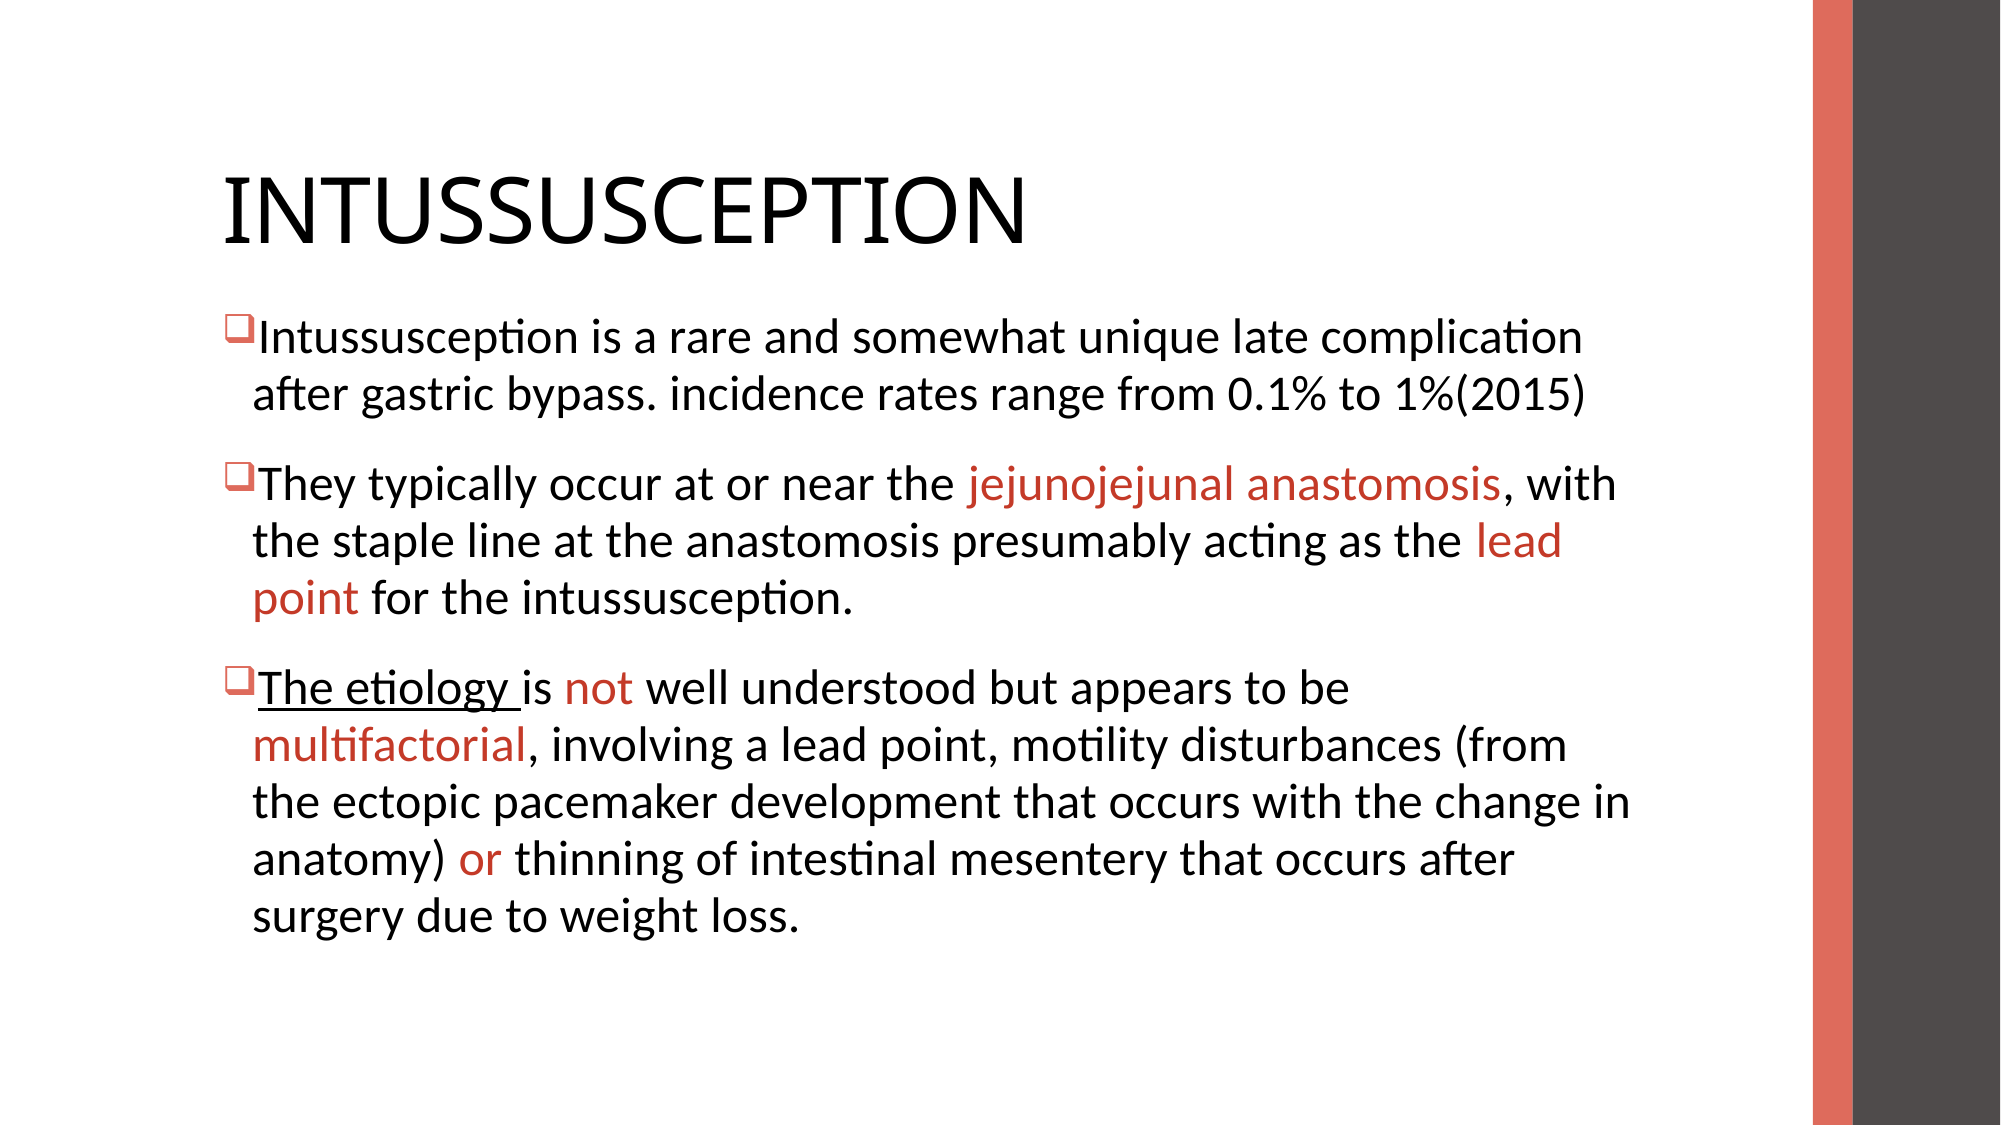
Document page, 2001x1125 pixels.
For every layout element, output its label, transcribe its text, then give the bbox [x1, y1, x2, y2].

title INTUSSUSCEPTION [206, 53, 1797, 271]
list Intussusception is a rare and somewhat unique late complication after gastric bypass. incidence rates range from 0.1% to 1%(2015) They typically occur at or near the jejunojejunal anastomosis, with the staple line at the anastomosis presumably acting as the lead point for the intussusception. The etiology is not well understood but appears to be multifactorial, involving a lead point, motility disturbances (from the ectopic pacemaker development that occurs with the change in anatomy) or thinning of intestinal mesentery that occurs after surgery due to weight loss. [206, 299, 1666, 1072]
